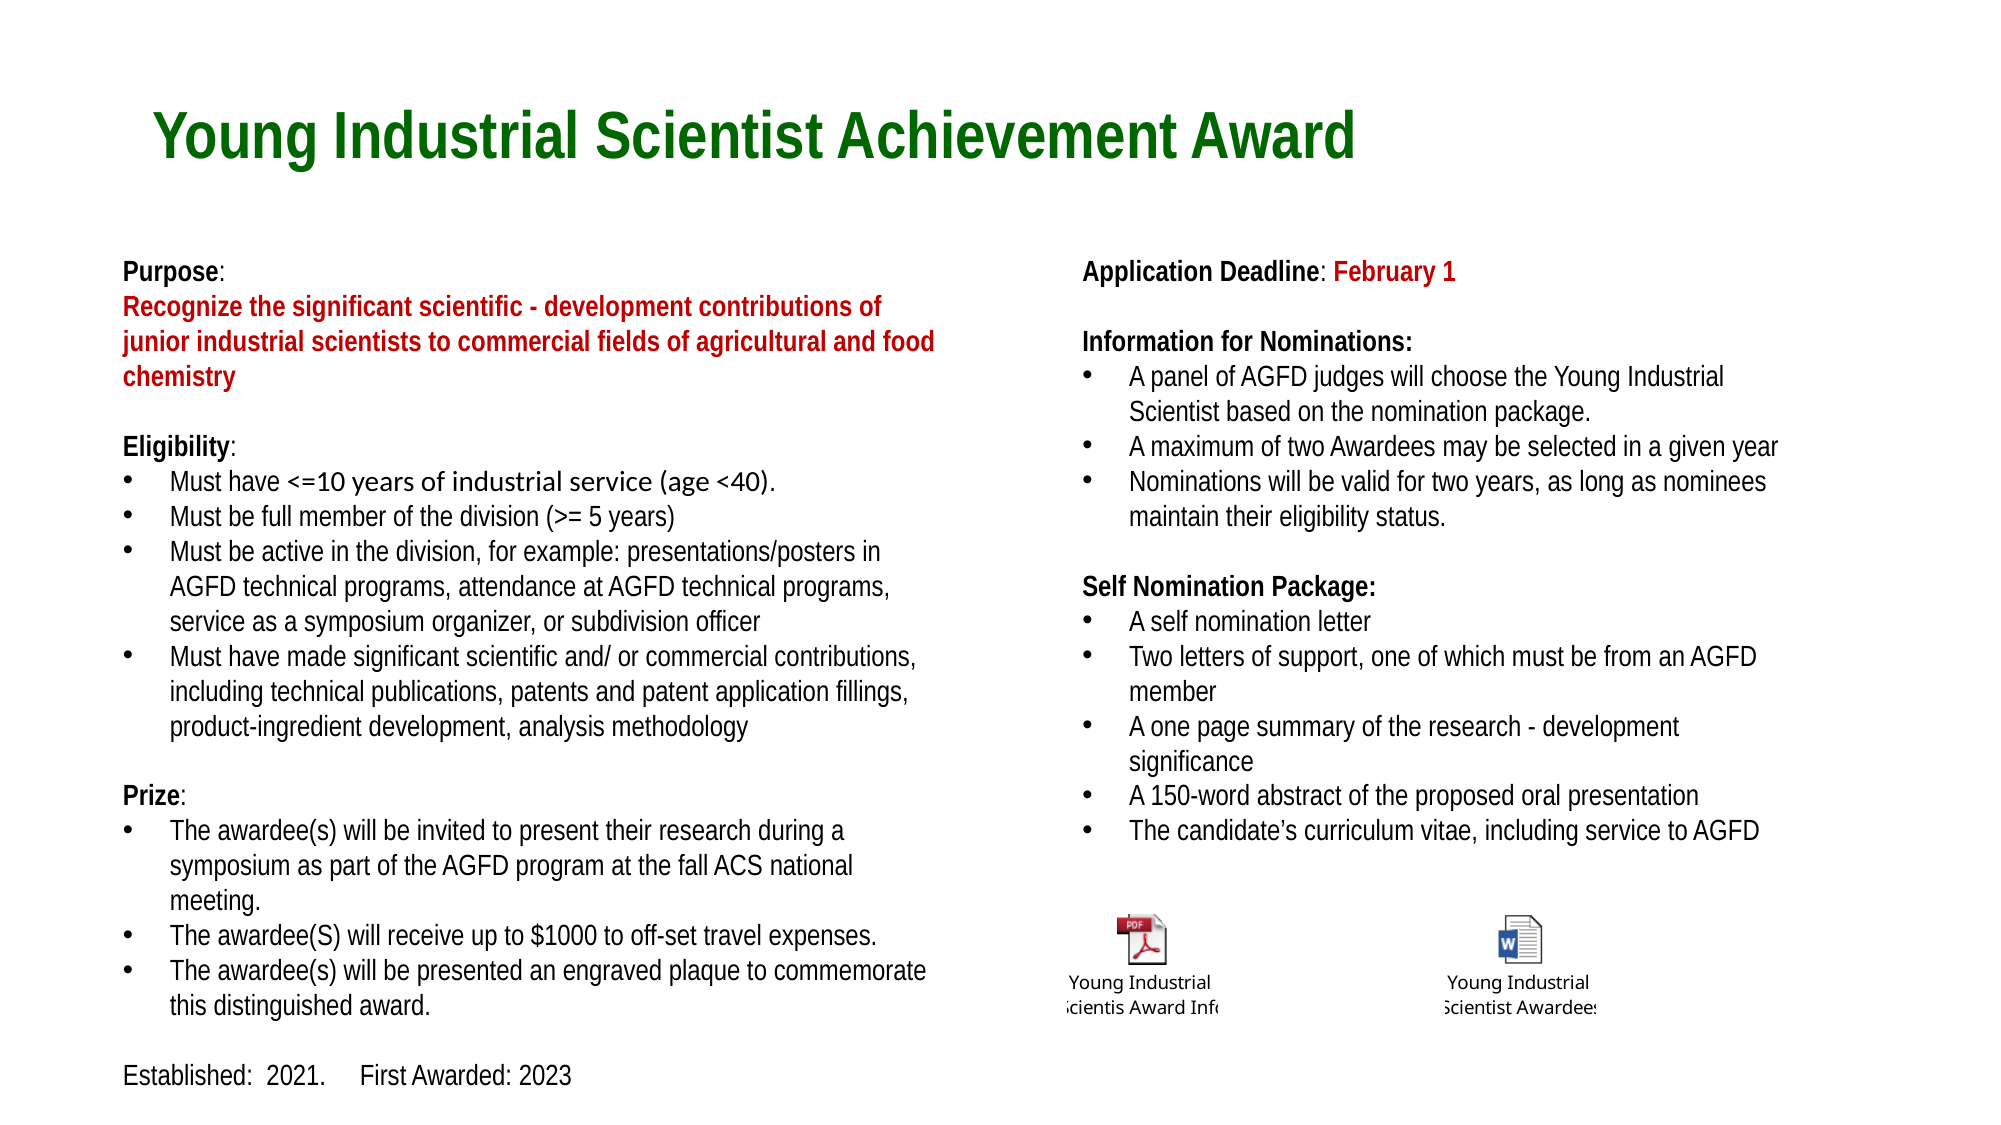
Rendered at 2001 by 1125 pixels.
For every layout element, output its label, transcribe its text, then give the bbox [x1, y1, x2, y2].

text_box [1445, 914, 1596, 1045]
text_box Application Deadline: February 1 Information for Nominations: A panel of AGFD judges will choose the Young Industrial Scientist based on the nomination package. A maximum of two Awardees may be selected in a given year Nominations will be valid for two years, as long as nominees maintain their eligibility status. Self Nomination Package: A self nomination letter Two letters of support, one of which must be from an AGFD member A one page summary of the research - development significance A 150-word abstract of the proposed oral presentation The candidate’s curriculum vitae, including service to AGFD [1067, 244, 1825, 854]
text_box Purpose: Recognize the significant scientific - development contributions of junior industrial scientists to commercial fields of agricultural and food chemistry Eligibility: Must have <=10 years of industrial service (age <40). Must be full member of the division (>= 5 years) Must be active in the division, for example: presentations/posters in AGFD technical programs, attendance at AGFD technical programs, service as a symposium organizer, or subdivision officer Must have made significant scientific and/ or commercial contributions, including technical publications, patents and patent application fillings, product-ingredient development, analysis methodology Prize: The awardee(s) will be invited to present their research during a symposium as part of the AGFD program at the fall ACS national meeting. The awardee(S) will receive up to $1000 to off-set travel expenses. The awardee(s) will be presented an engraved plaque to commemorate this distinguished award. Established: 2021. First Awarded: 2023 [108, 244, 965, 1099]
title Young Industrial Scientist Achievement Award [137, 59, 1863, 215]
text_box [1067, 914, 1218, 1045]
